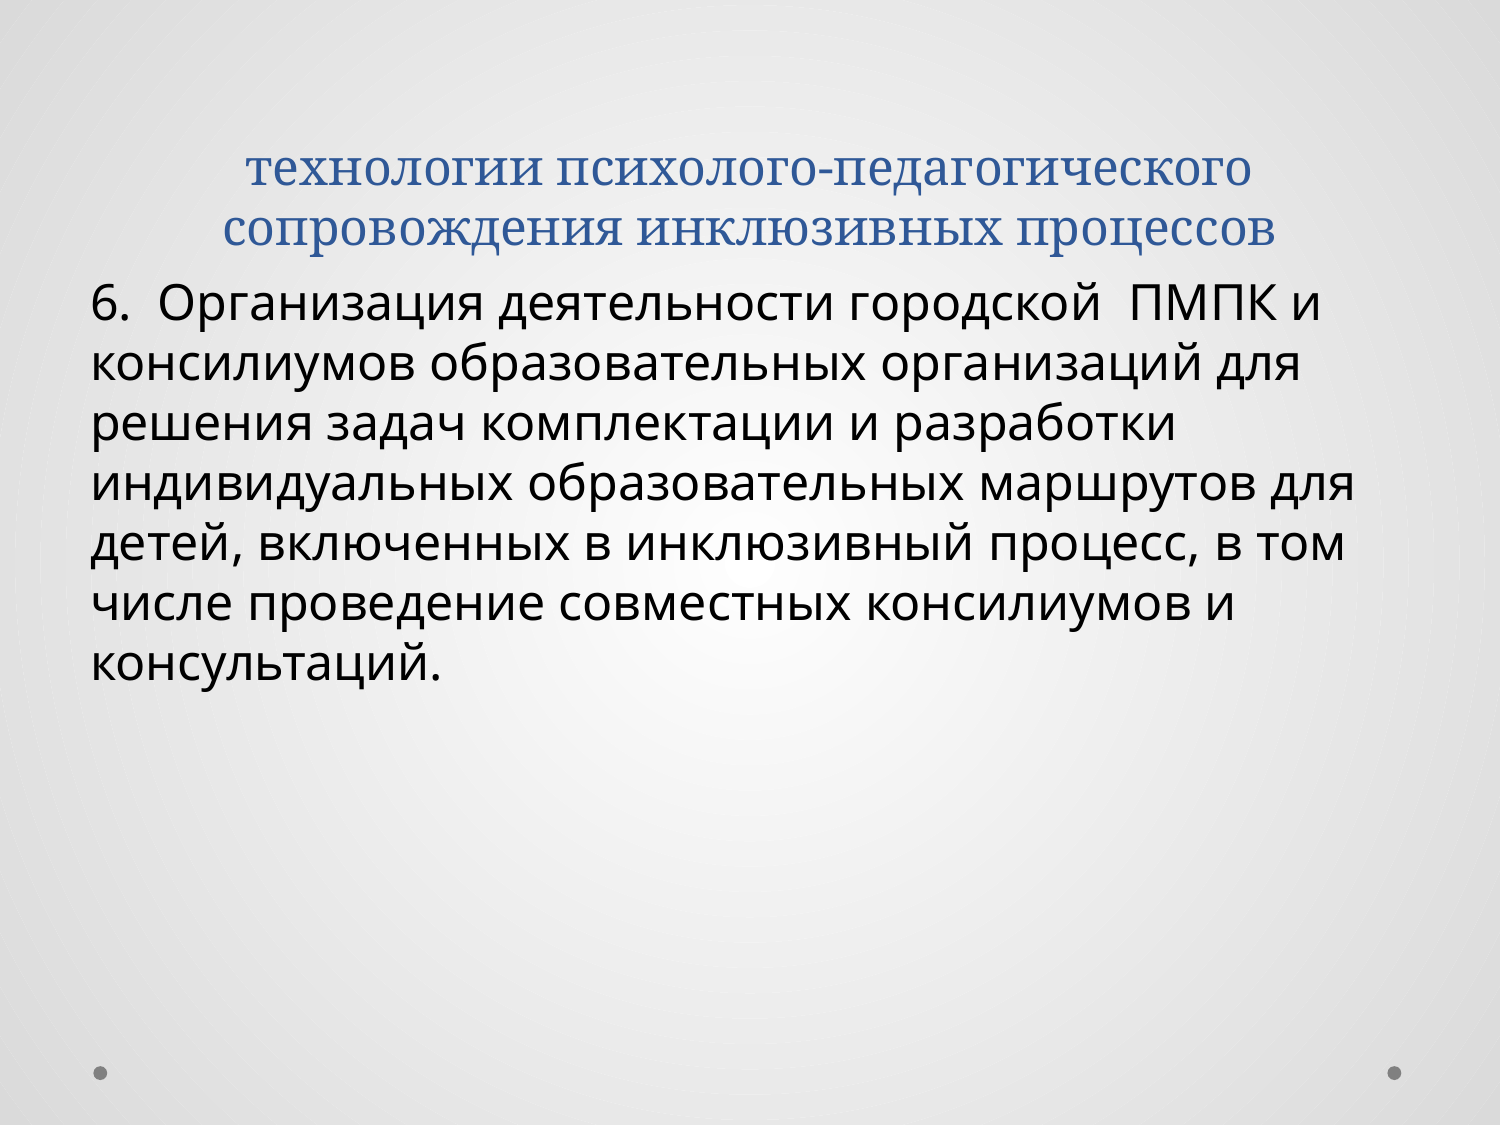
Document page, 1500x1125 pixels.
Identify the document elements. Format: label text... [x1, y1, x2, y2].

title технологии психолого-педагогического сопровождения инклюзивных процессов [75, 0, 1425, 262]
list 6. Организация деятельности городской ПМПК и консилиумов образовательных организаций для решения задач комплектации и разработки индивидуальных образовательных маршрутов для детей, включенных в инклюзивный процесс, в том числе проведение совместных консилиумов и консультаций. [75, 262, 1425, 1005]
